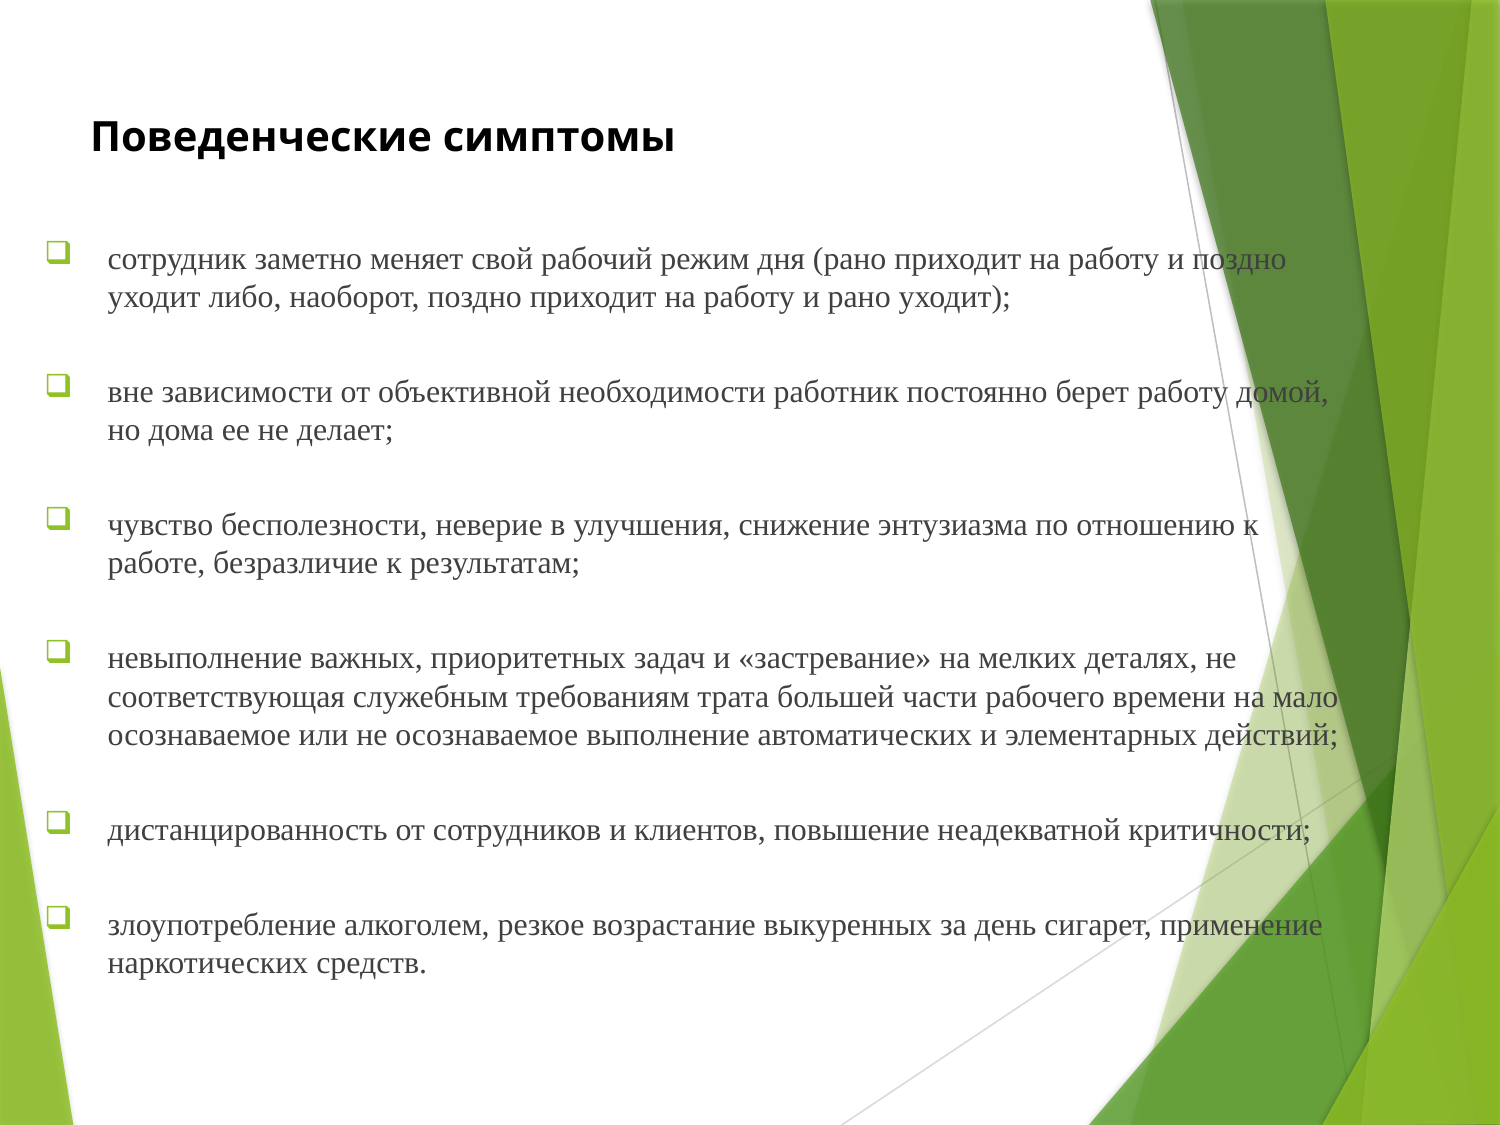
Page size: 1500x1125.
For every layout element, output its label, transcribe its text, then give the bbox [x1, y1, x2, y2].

list сотрудник заметно меняет свой рабочий режим дня (рано приходит на работу и поздно уходит либо, наоборот, поздно приходит на работу и рано уходит); вне зависимости от объективной необходимости работник постоянно берет работу домой, но дома ее не делает; чувство бесполезности, неверие в улучшения, снижение энтузиазма по отношению к работе, безразличие к результатам; невыполнение важных, приоритетных задач и «застревание» на мелких деталях, не соответствующая служебным требованиям трата большей части рабочего времени на мало осознаваемое или не осознаваемое выполнение автоматических и элементарных действий; дистанцированность от сотрудников и клиентов, повышение неадекватной критичности; злоупотребление алкоголем, резкое возрастание выкуренных за день сигарет, применение наркотических средств. [29, 188, 1380, 1024]
title Поведенческие симптомы [75, 101, 1425, 279]
